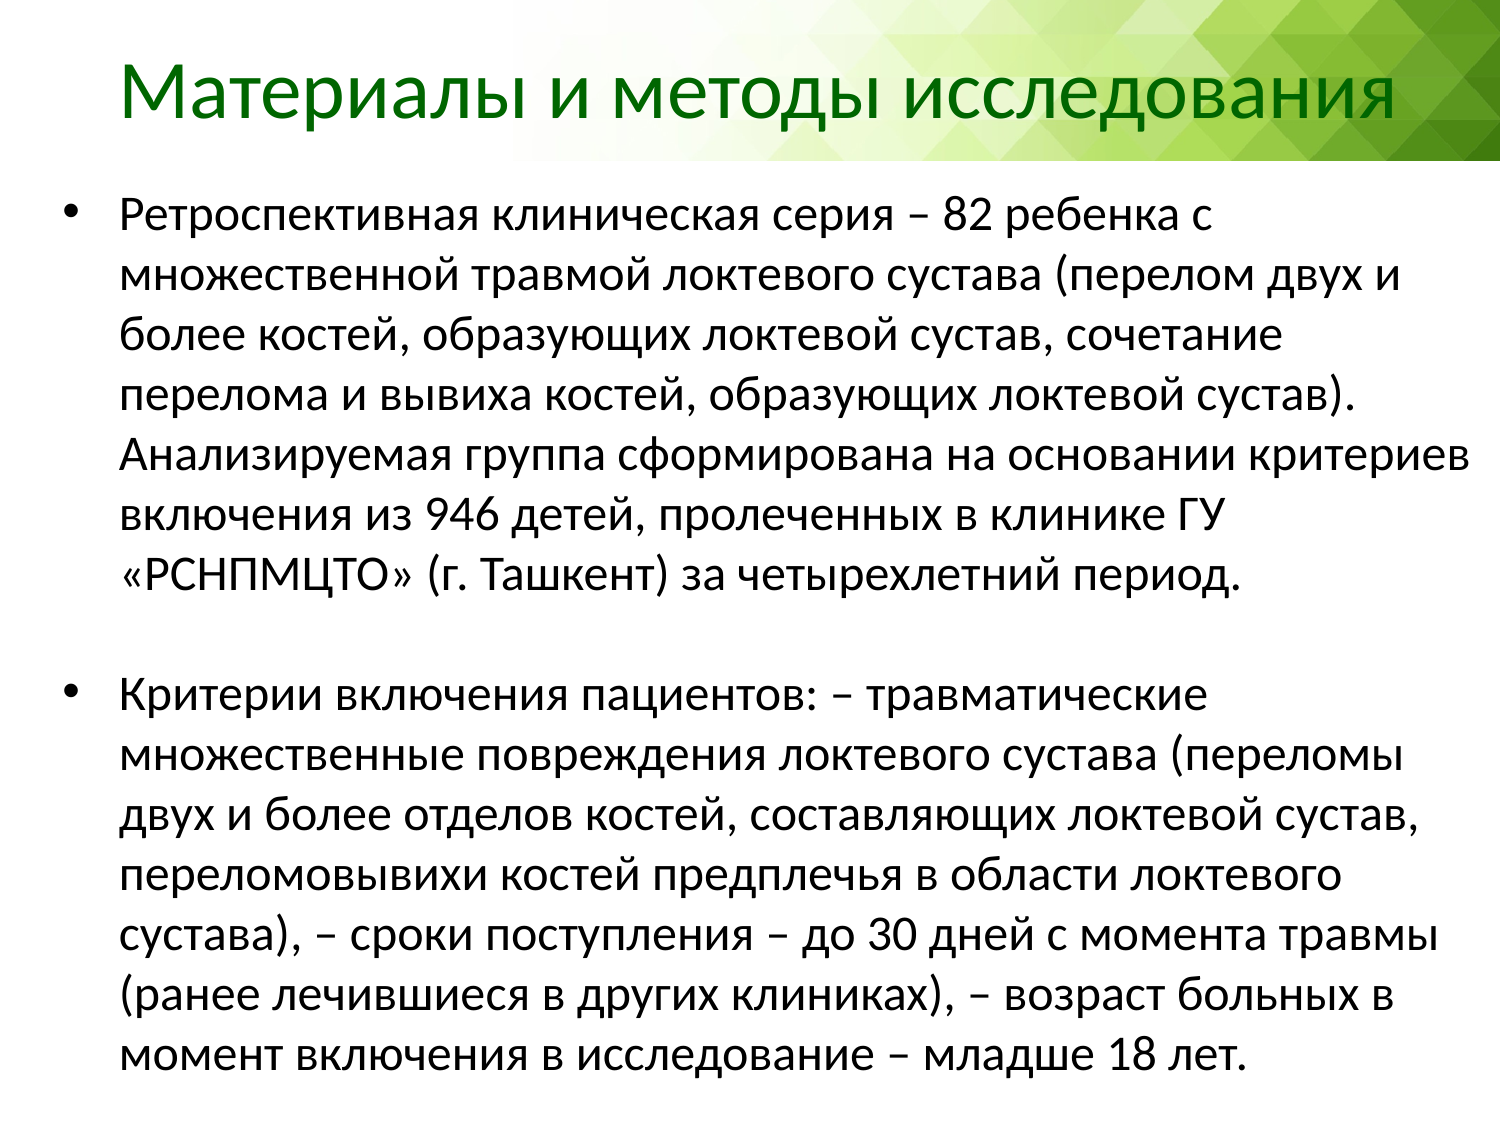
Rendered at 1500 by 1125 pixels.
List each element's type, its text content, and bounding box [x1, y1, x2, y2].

picture [513, 0, 1500, 162]
title Материалы и методы исследования [103, 3, 512, 168]
list Ретроспективная клиническая серия – 82 ребенка с множественной травмой локтевого сустава (перелом двух и более костей, образующих локтевой сустав, сочетание перелома и вывиха костей, образующих локтевой сустав). Анализируемая группа сформирована на основании критериев включения из 946 детей, пролеченных в клинике ГУ «РСНПМЦТО» (г. Ташкент) за четырехлетний период. Критерии включения пациентов: – травматические множественные повреждения локтевого сустава (переломы двух и более отделов костей, составляющих локтевой сустав, переломовывихи костей предплечья в области локтевого сустава), – сроки поступления – до 30 дней с момента травмы (ранее лечившиеся в других клиниках), – возраст больных в момент включения в исследование – младше 18 лет. Критерии исключения: – сроки поступления – более 30 дней с момента травмы, – гнойные осложнения, – открытые повреждения. [47, 172, 1500, 887]
